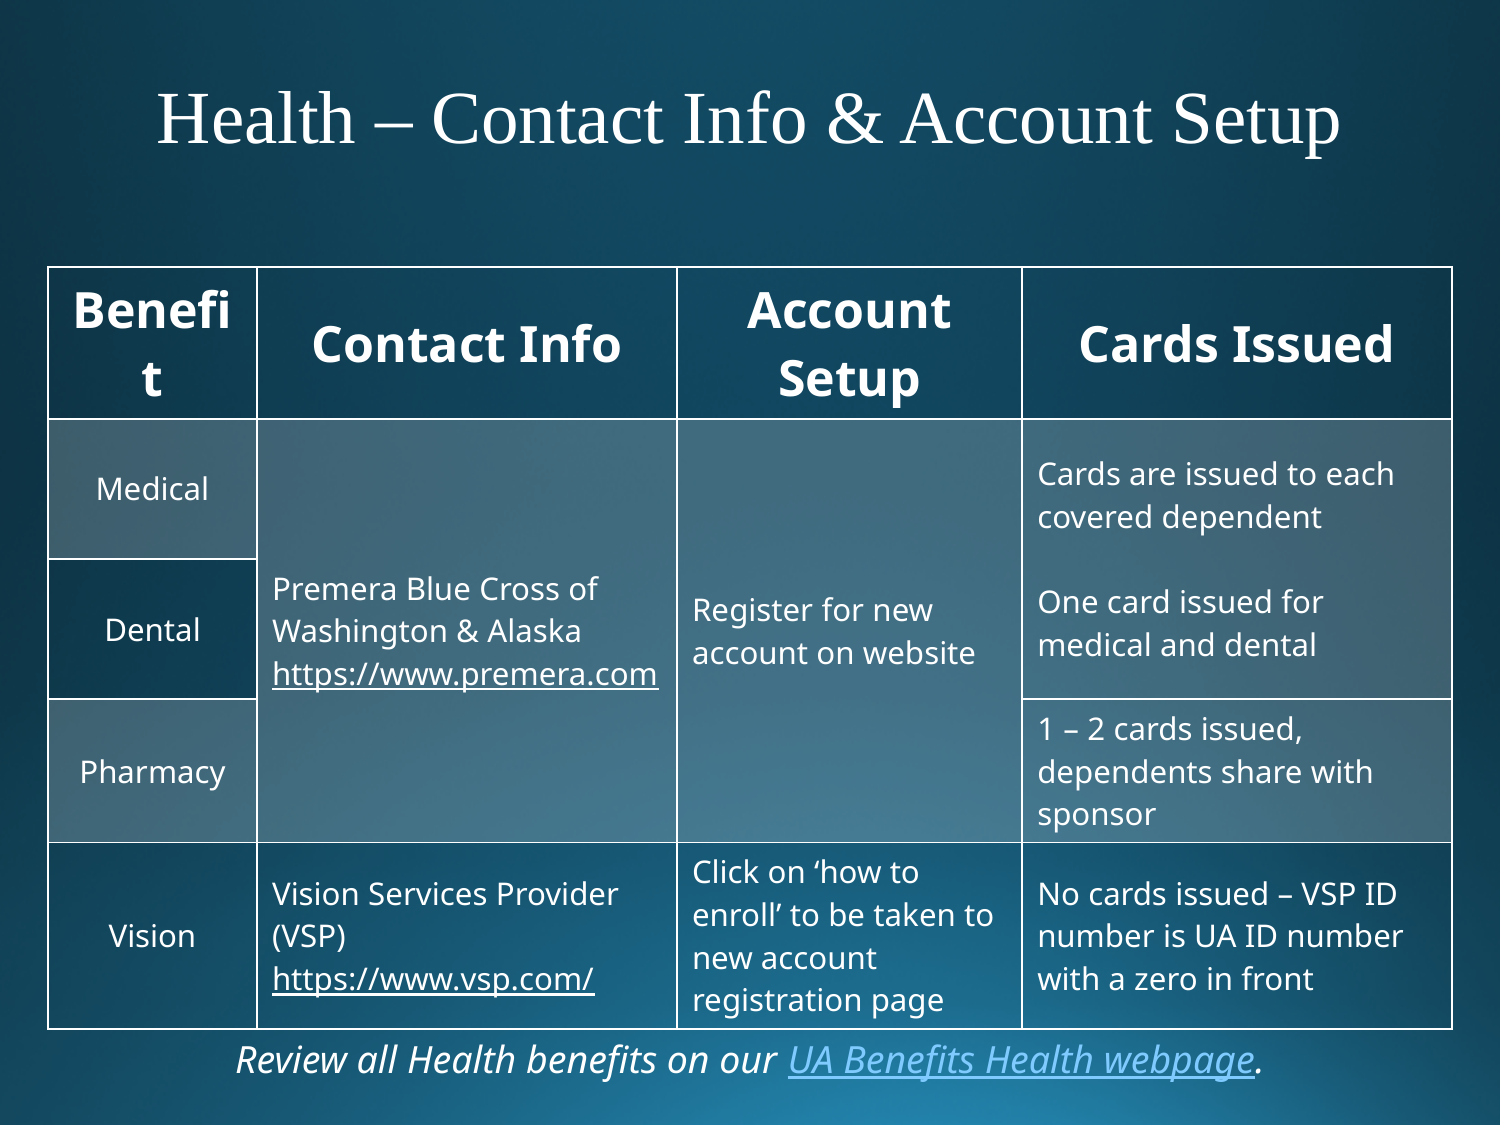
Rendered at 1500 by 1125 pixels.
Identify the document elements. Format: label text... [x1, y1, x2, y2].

table_cell Vision Services Provider (VSP) https://www.vsp.com/ [258, 843, 676, 1028]
table_cell Click on ‘how to enroll’ to be taken to new account registration page [678, 843, 1021, 1028]
picture [0, 0, 1500, 1125]
table_cell Vision [49, 843, 256, 1028]
table_cell Dental [49, 560, 256, 698]
text_box Review all Health benefits on our UA Benefits Health webpage. [92, 1028, 1407, 1095]
table_cell No cards issued – VSP ID number is UA ID number with a zero in front [1023, 843, 1451, 1028]
table_cell Pharmacy [49, 700, 256, 842]
table_header Account Setup [678, 268, 1021, 418]
table_header Benefit [49, 268, 256, 418]
table_cell 1 – 2 cards issued, dependents share with sponsor [1023, 700, 1451, 842]
table_cell Premera Blue Cross of Washington & Alaska https://www.premera.com [258, 420, 676, 842]
table_header Contact Info [258, 268, 676, 418]
table_cell Cards are issued to each covered dependent One card issued for medical and dental [1023, 420, 1451, 698]
table_cell Medical [49, 420, 256, 558]
table_header Cards Issued [1023, 268, 1451, 418]
table_cell Register for new account on website [678, 420, 1021, 842]
title Health – Contact Info & Account Setup [104, 61, 1396, 182]
